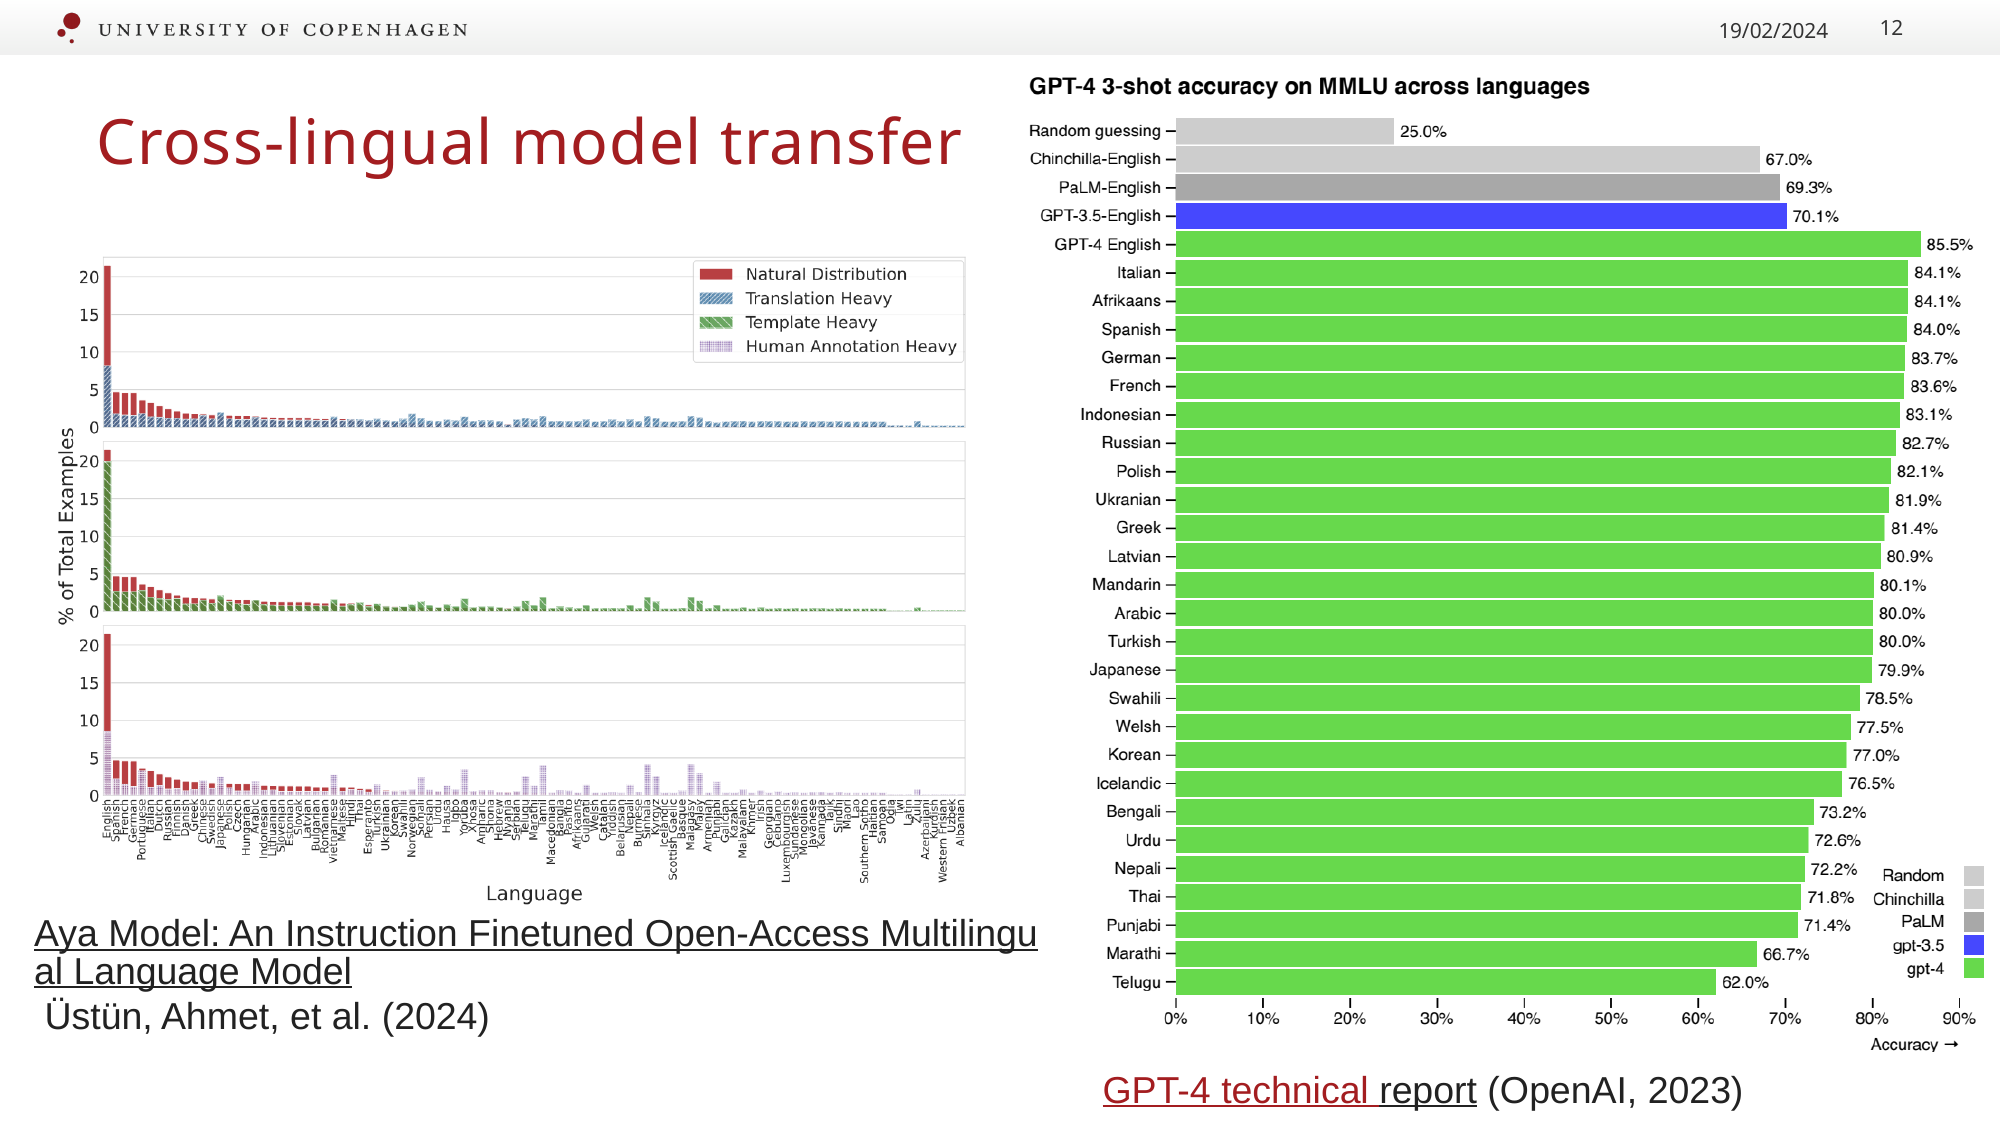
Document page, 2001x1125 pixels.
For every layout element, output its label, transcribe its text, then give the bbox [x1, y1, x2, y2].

text_box GPT-4 technical report (OpenAI, 2023) [1087, 1058, 2000, 1119]
picture [1024, 69, 1988, 1056]
title Cross-lingual model transfer [96, 101, 1024, 244]
text_box Aya Model: An Instruction Finetuned Open-Access Multilingual Language Model Üstün, Ahmet, et al. (2024) [19, 901, 1024, 1007]
slide_number 12 [1840, 14, 1904, 43]
picture [42, 243, 976, 913]
picture [92, 15, 475, 42]
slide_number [1694, 14, 1829, 43]
